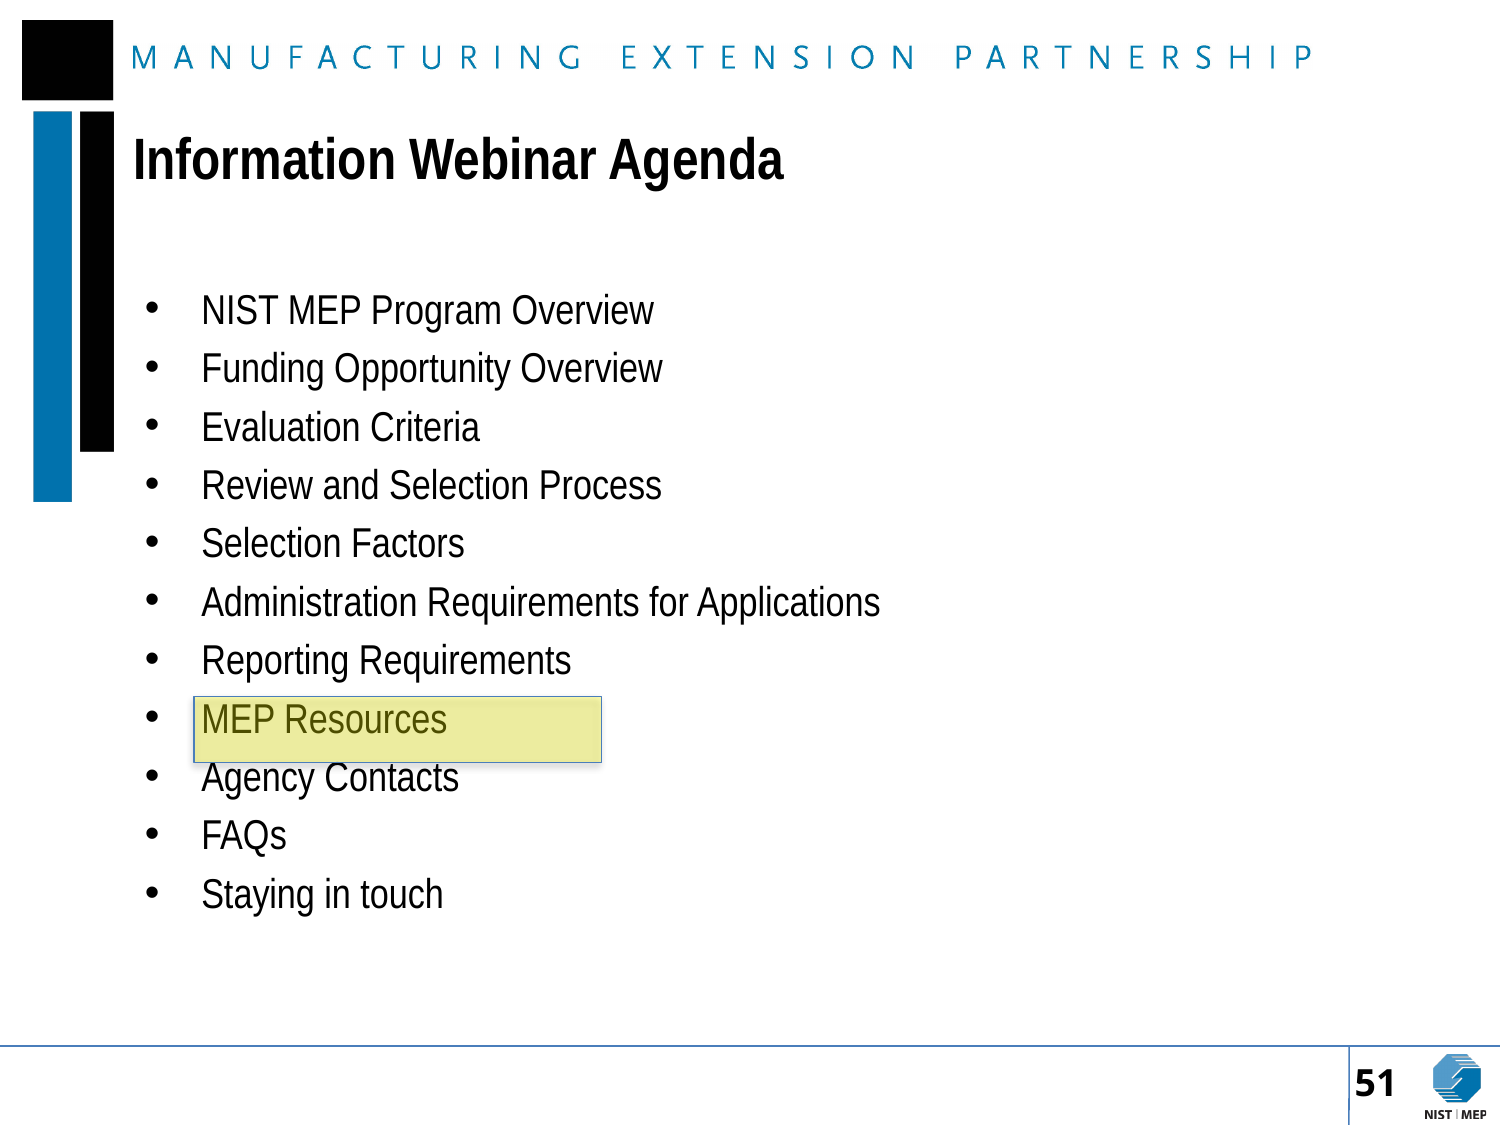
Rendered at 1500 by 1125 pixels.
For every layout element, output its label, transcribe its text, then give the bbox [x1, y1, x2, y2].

picture [22, 20, 114, 502]
list NIST MEP Program Overview Funding Opportunity Overview Evaluation Criteria Review and Selection Process Selection Factors Administration Requirements for Applications Reporting Requirements MEP Resources Agency Contacts FAQs Staying in touch [129, 274, 1313, 1013]
text_box [193, 696, 602, 763]
slide_number 51 [1062, 1066, 1413, 1103]
picture [129, 43, 1313, 70]
picture [855, 48, 870, 66]
title Information Webinar Agenda [118, 112, 1057, 201]
